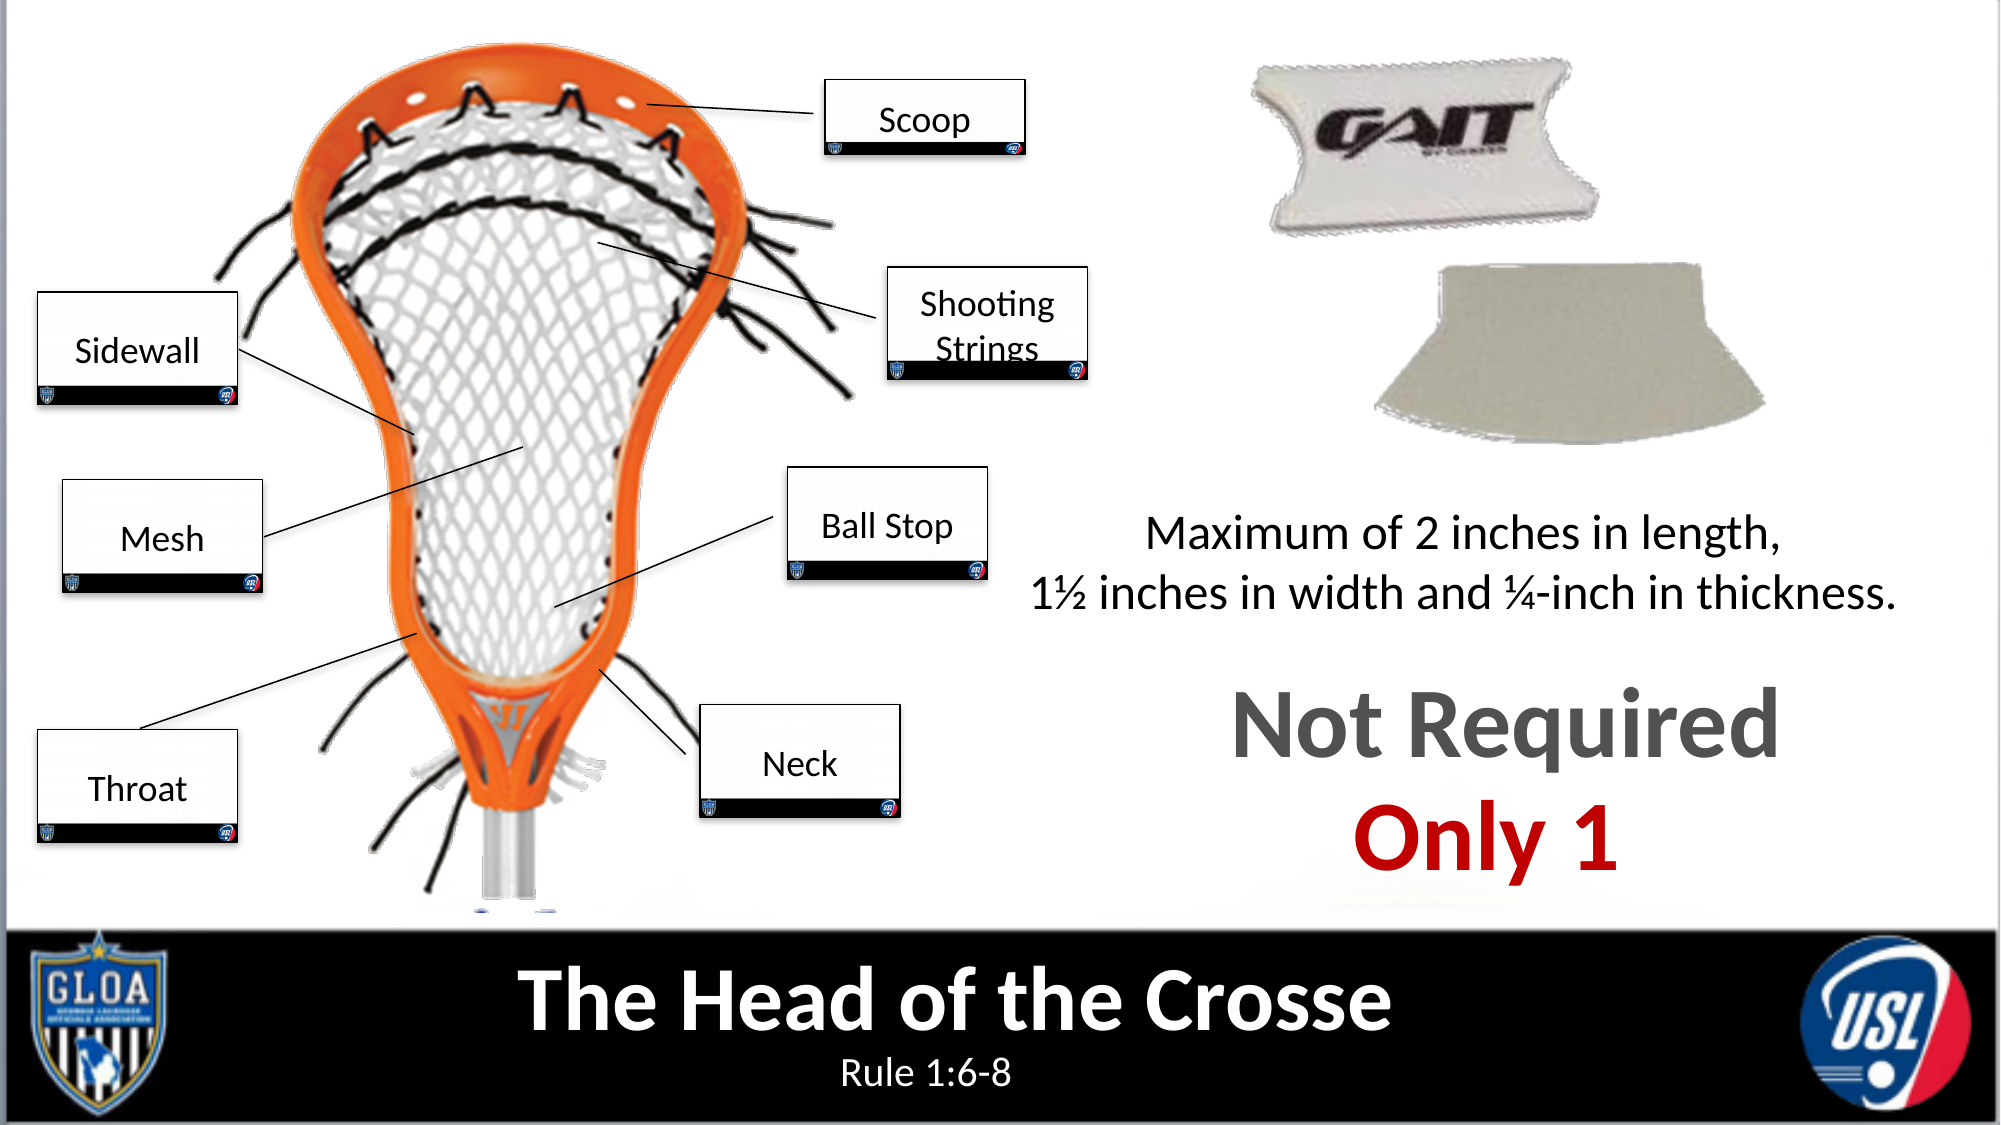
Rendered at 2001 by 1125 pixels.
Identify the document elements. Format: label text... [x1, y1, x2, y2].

text_box Maximum of 2 inches in length, 1½ inches in width and ¼-inch in thickness. [962, 492, 1975, 628]
text_box Neck [875, 704, 901, 818]
text_box Scoop [875, 79, 1026, 155]
text_box Mesh [62, 479, 207, 593]
text_box Sidewall [37, 292, 207, 405]
text_box Ball Stop [875, 467, 988, 580]
text_box Only 1 [1337, 762, 1638, 898]
title The Head of the Crosse [500, 900, 1413, 1088]
text_box Rule 1:6-8 [825, 1037, 1029, 1103]
text_box Not Required [1212, 650, 1801, 785]
text_box Shooting Strings [887, 267, 1088, 380]
text_box Throat [37, 705, 207, 843]
picture [0, 0, 2001, 1125]
